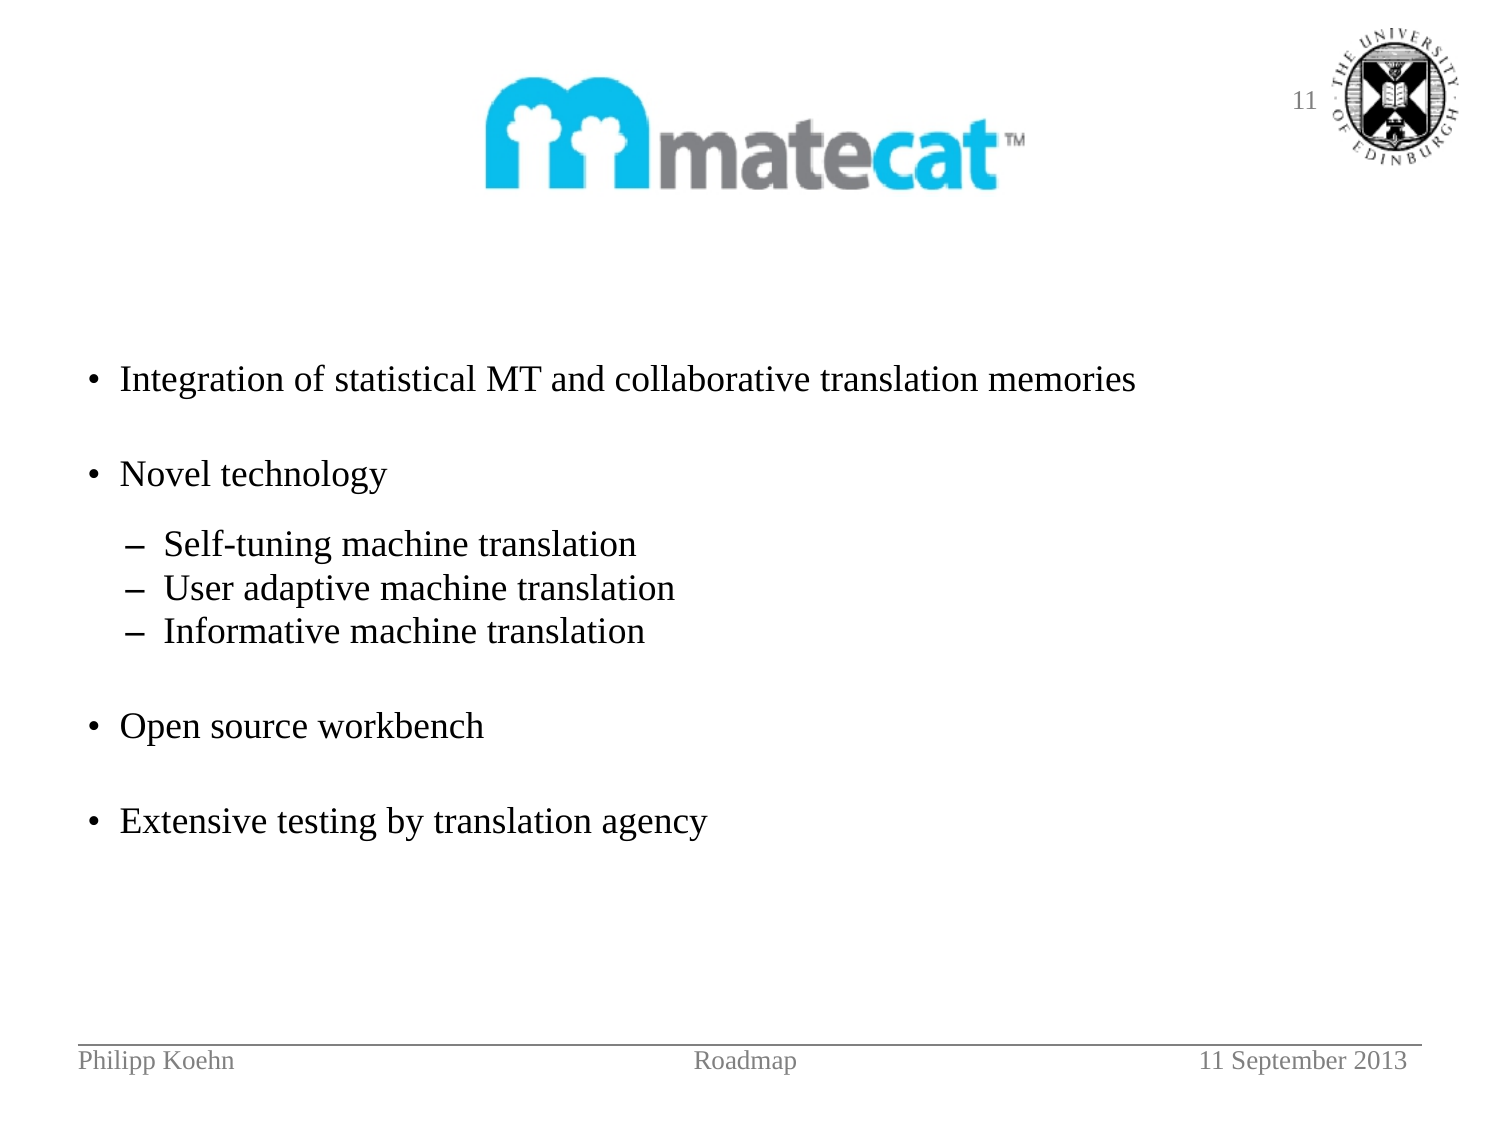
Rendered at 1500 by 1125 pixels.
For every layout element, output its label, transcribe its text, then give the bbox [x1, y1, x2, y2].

text_box Philipp Koehn [77, 1050, 235, 1082]
text_box 11 September 2013 [1198, 1050, 1408, 1082]
picture [1328, 28, 1460, 167]
picture [470, 69, 1031, 197]
text_box Roadmap [693, 1050, 798, 1082]
text_box • Integration of statistical MT and collaborative translation memories • Novel technology – Self-tuning machine translation – User adaptive machine translation – Informative machine translation • Open source workbench • Extensive testing by translation agency [87, 361, 1138, 848]
text_box 11 [1291, 90, 1318, 121]
